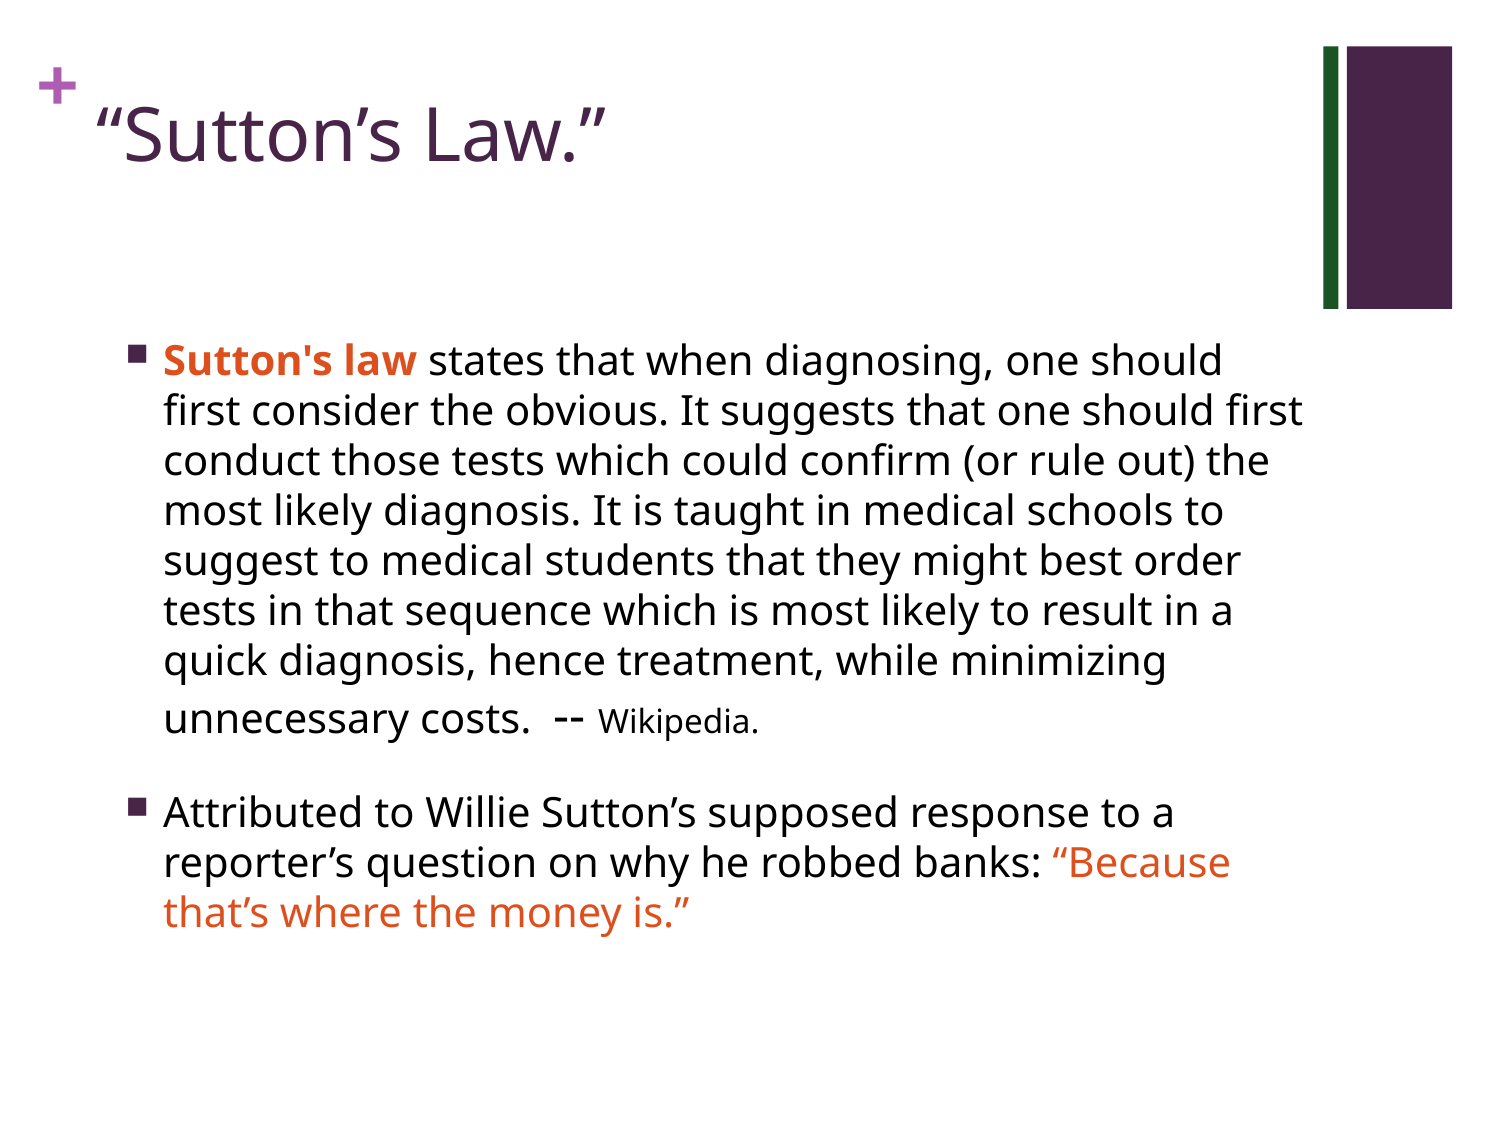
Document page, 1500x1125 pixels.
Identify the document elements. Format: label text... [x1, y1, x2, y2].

list Sutton's law states that when diagnosing, one should first consider the obvious. It suggests that one should first conduct those tests which could confirm (or rule out) the most likely diagnosis. It is taught in medical schools to suggest to medical students that they might best order tests in that sequence which is most likely to result in a quick diagnosis, hence treatment, while minimizing unnecessary costs. -- Wikipedia. Attributed to Willie Sutton’s supposed response to a reporter’s question on why he robbed banks: “Because that’s where the money is.” [110, 325, 1322, 1005]
title “Sutton’s Law.” [81, 79, 1322, 263]
